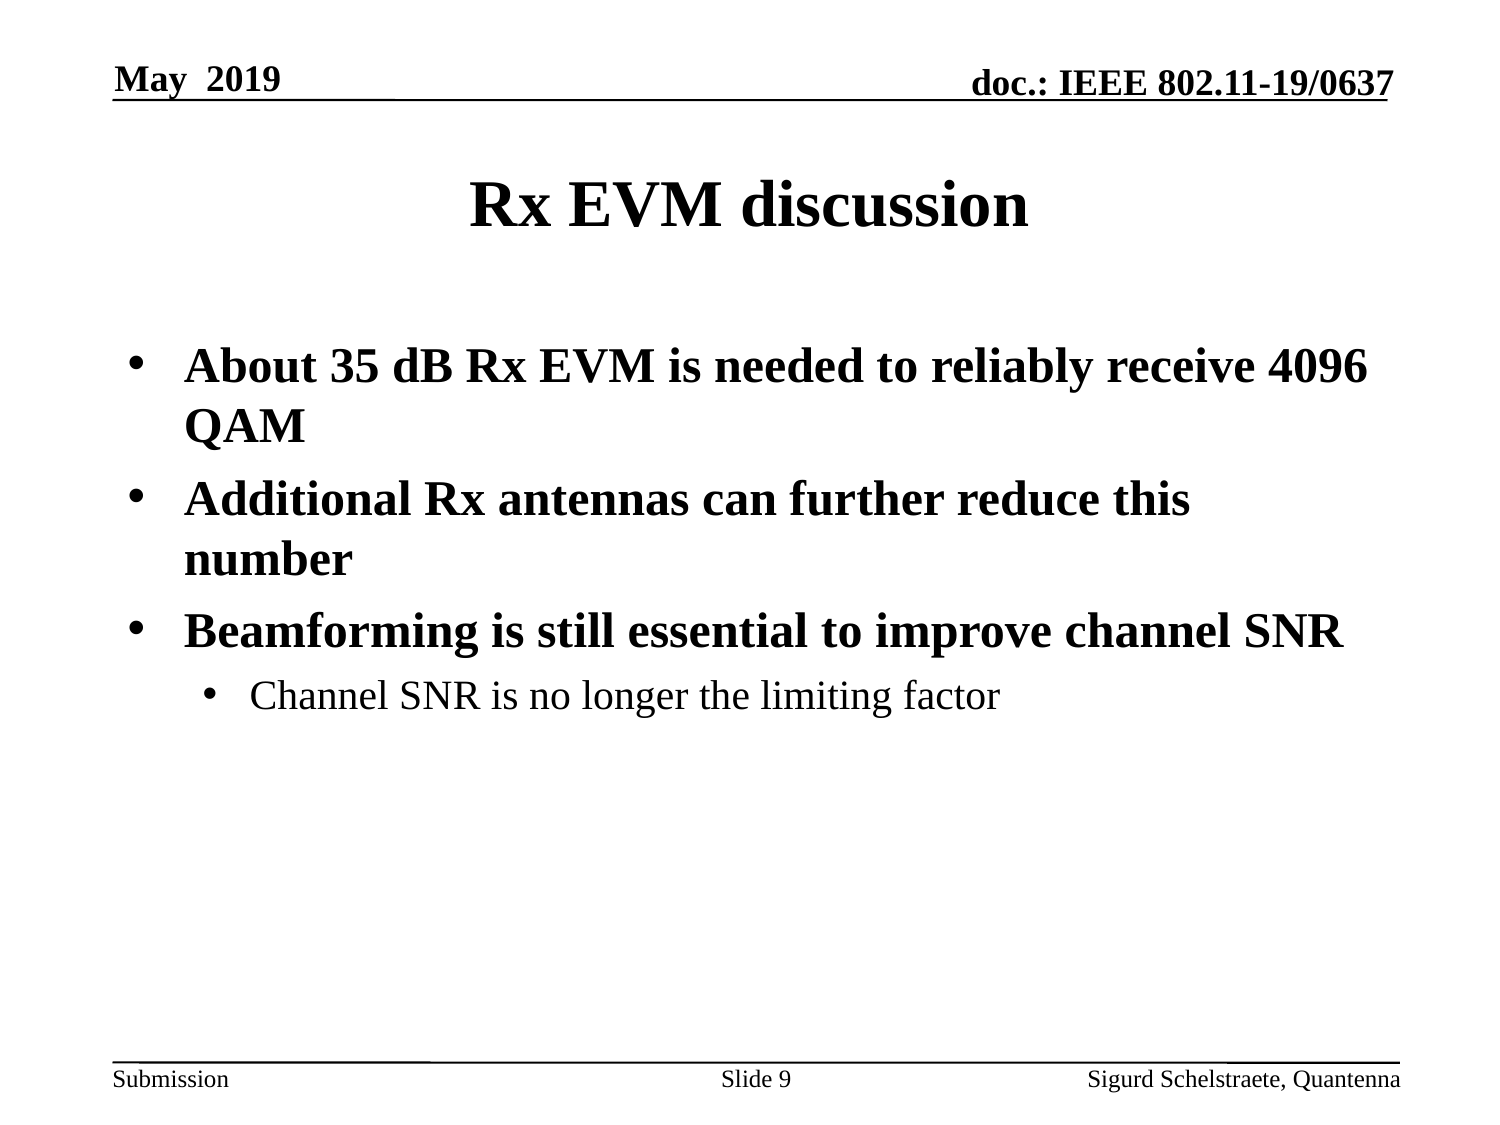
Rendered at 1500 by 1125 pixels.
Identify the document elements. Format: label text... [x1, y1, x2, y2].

title Rx EVM discussion [112, 112, 1388, 288]
list About 35 dB Rx EVM is needed to reliably receive 4096 QAM Additional Rx antennas can further reduce this number Beamforming is still essential to improve channel SNR Channel SNR is no longer the limiting factor [112, 324, 1388, 1000]
slide_number Slide 9 [712, 1061, 800, 1123]
footer Sigurd Schelstraete, Quantenna [878, 1061, 1402, 1093]
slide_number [114, 54, 423, 100]
